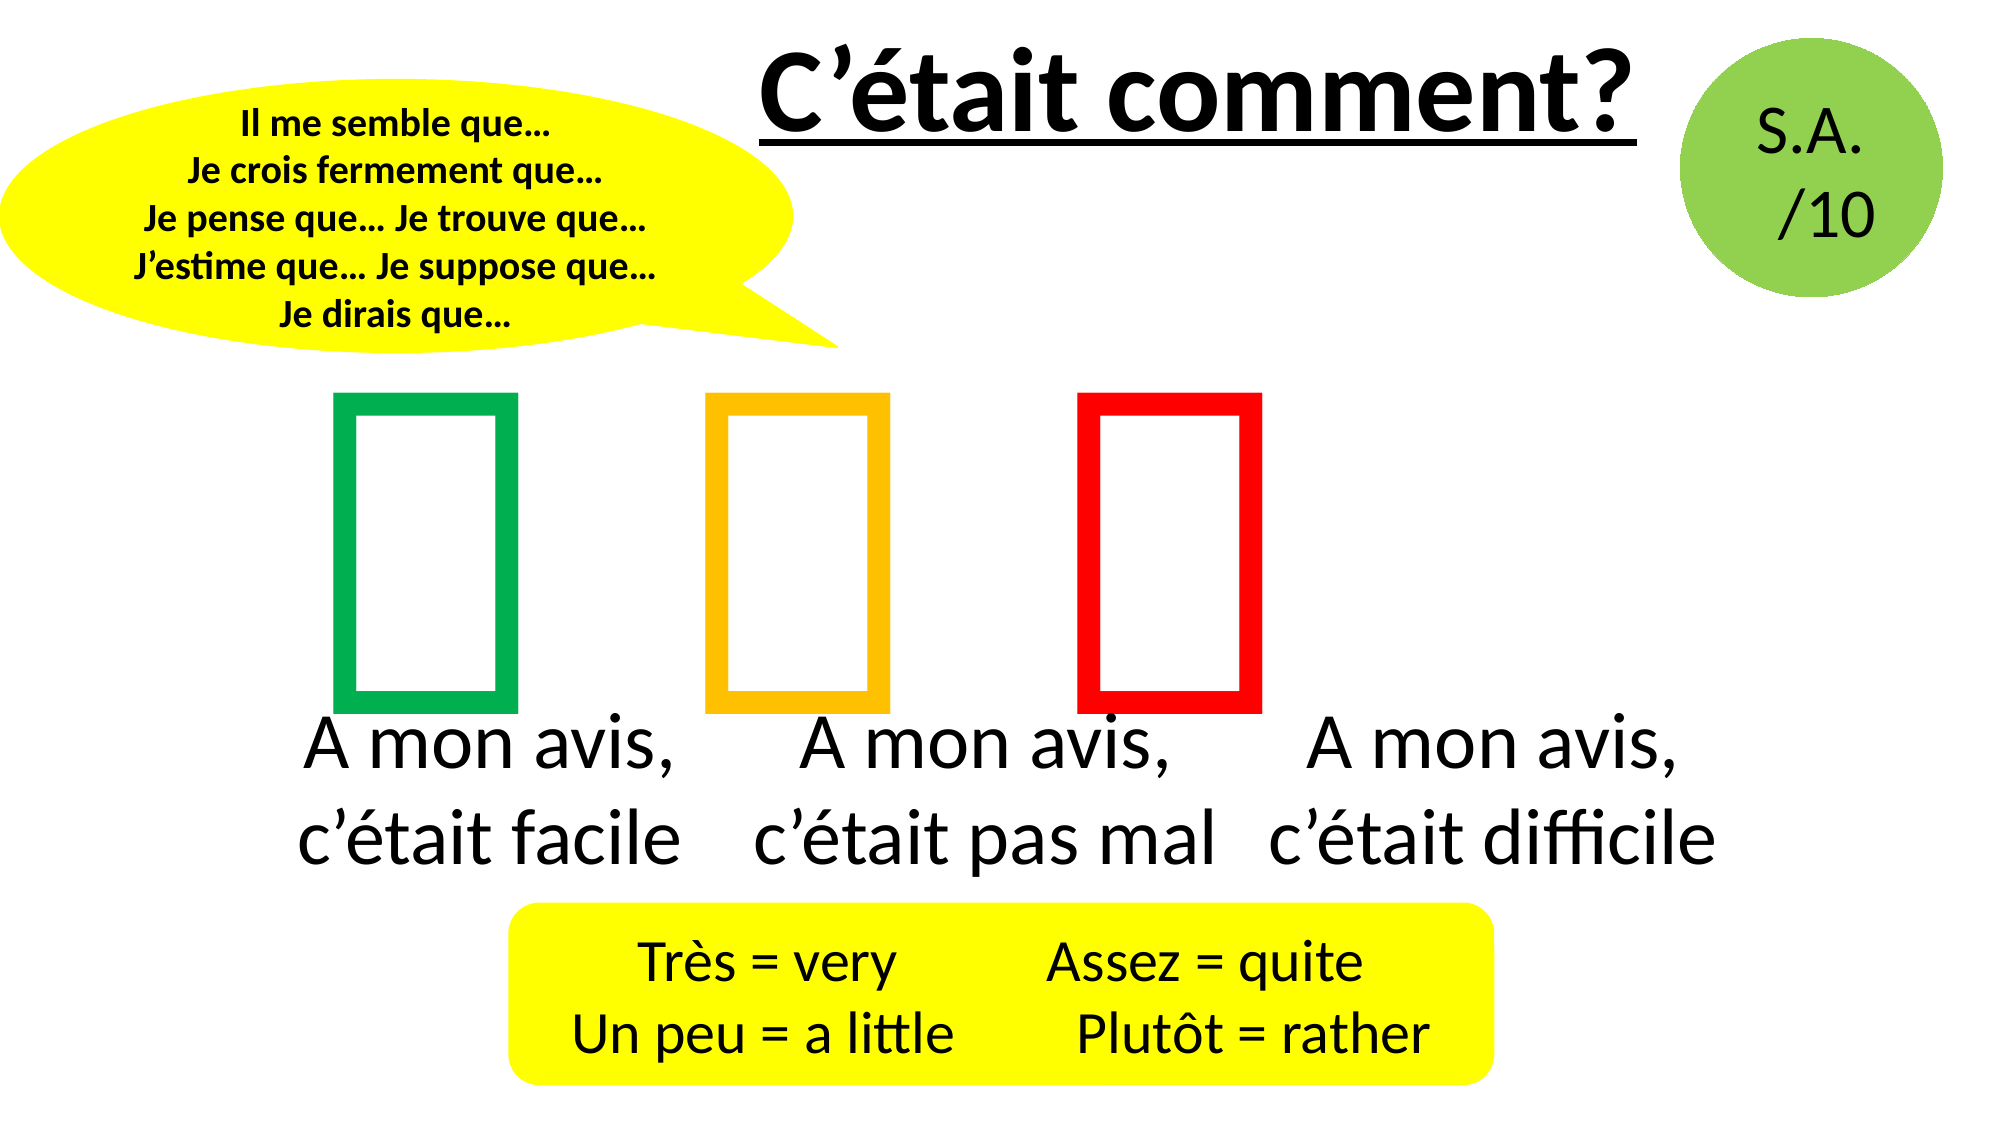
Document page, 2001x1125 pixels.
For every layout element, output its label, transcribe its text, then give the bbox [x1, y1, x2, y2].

text_box S.A. /10 [1680, 38, 1943, 297]
text_box A mon avis, c’était pas mal [730, 681, 1240, 889]
text_box C’était comment? [672, 26, 1724, 140]
text_box A mon avis, c’était facile [248, 681, 730, 889]
text_box Très = very Assez = quite Un peu = a little Plutôt = rather [508, 902, 1495, 1086]
text_box    [277, 256, 1681, 681]
text_box Il me semble que… Je crois fermement que… Je pense que… Je trouve que… J’estime que… Je suppose que… Je dirais que… [0, 78, 839, 354]
text_box A mon avis, c’était difficile [1240, 681, 1746, 889]
